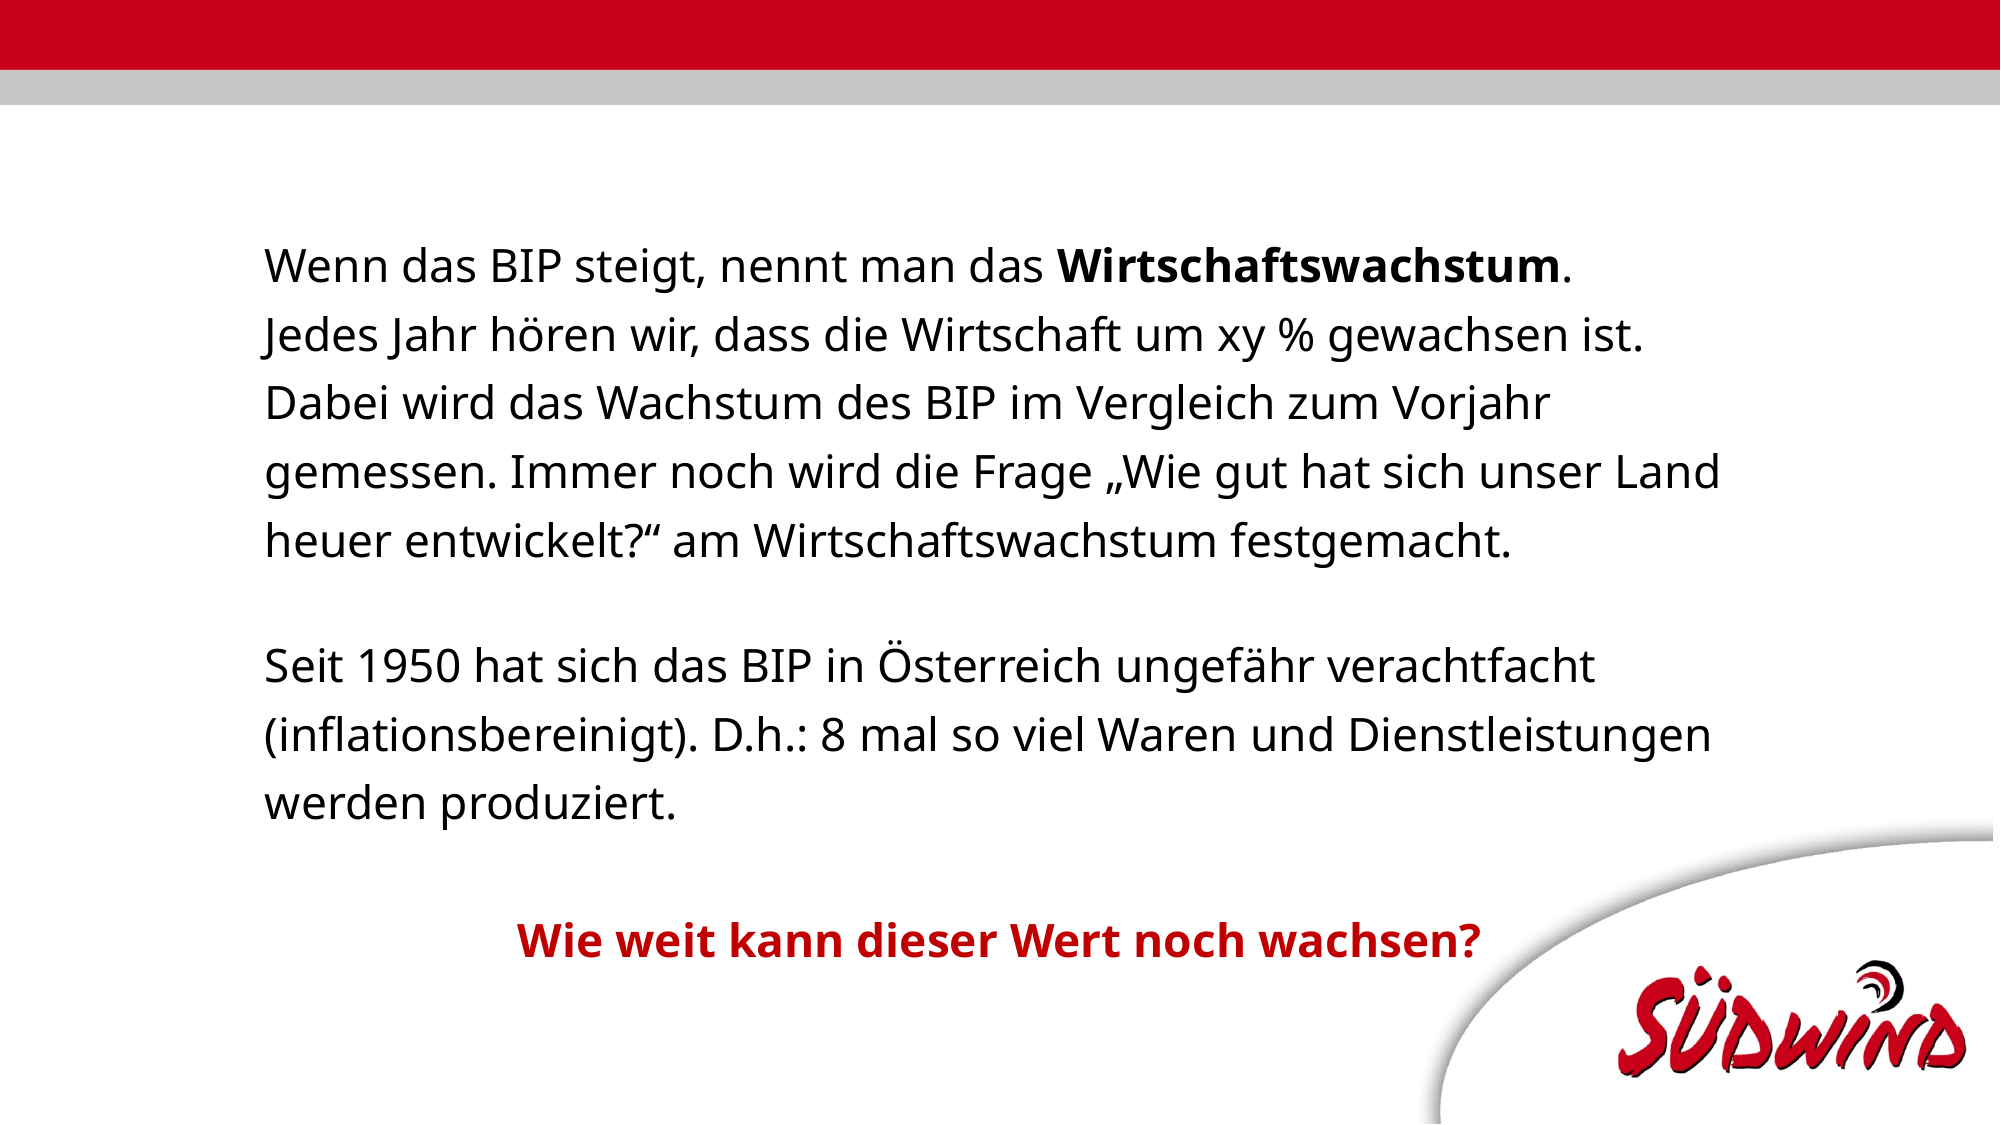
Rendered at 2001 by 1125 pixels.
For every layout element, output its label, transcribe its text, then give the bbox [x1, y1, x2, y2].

picture [0, 0, 2000, 105]
picture [1406, 813, 1993, 1124]
subtitle Wenn das BIP steigt, nennt man das Wirtschaftswachstum. Jedes Jahr hören wir, dass die Wirtschaft um xy % gewachsen ist. Dabei wird das Wachstum des BIP im Vergleich zum Vorjahr gemessen. Immer noch wird die Frage „Wie gut hat sich unser Land heuer entwickelt?“ am Wirtschaftswachstum festgemacht. Seit 1950 hat sich das BIP in Österreich ungefähr verachtfacht (inflationsbereinigt). D.h.: 8 mal so viel Waren und Dienstleistungen werden produziert. Wie weit kann dieser Wert noch wachsen? [249, 160, 1750, 1009]
